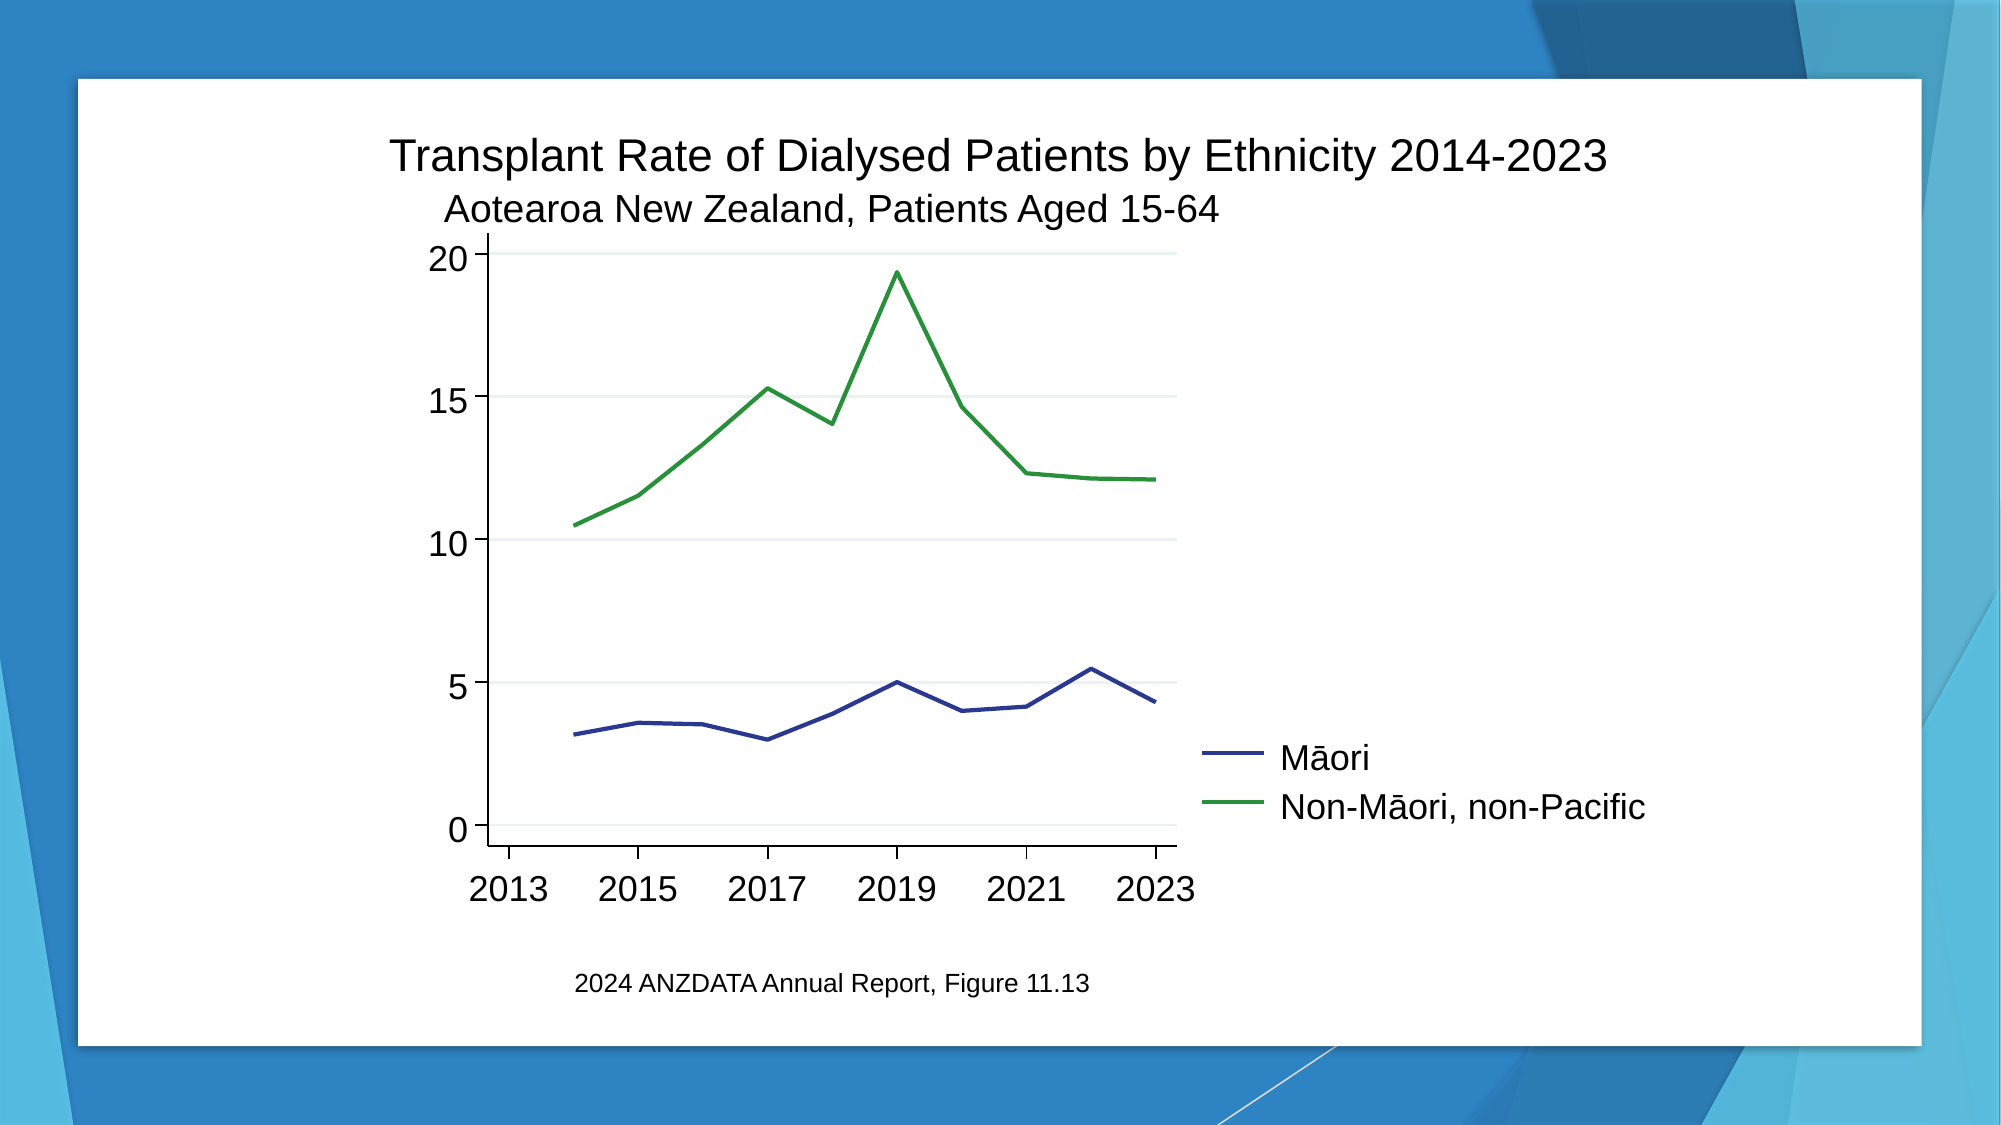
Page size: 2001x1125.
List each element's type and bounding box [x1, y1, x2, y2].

picture [352, 91, 1648, 1034]
text_box [0, 0, 2000, 1125]
